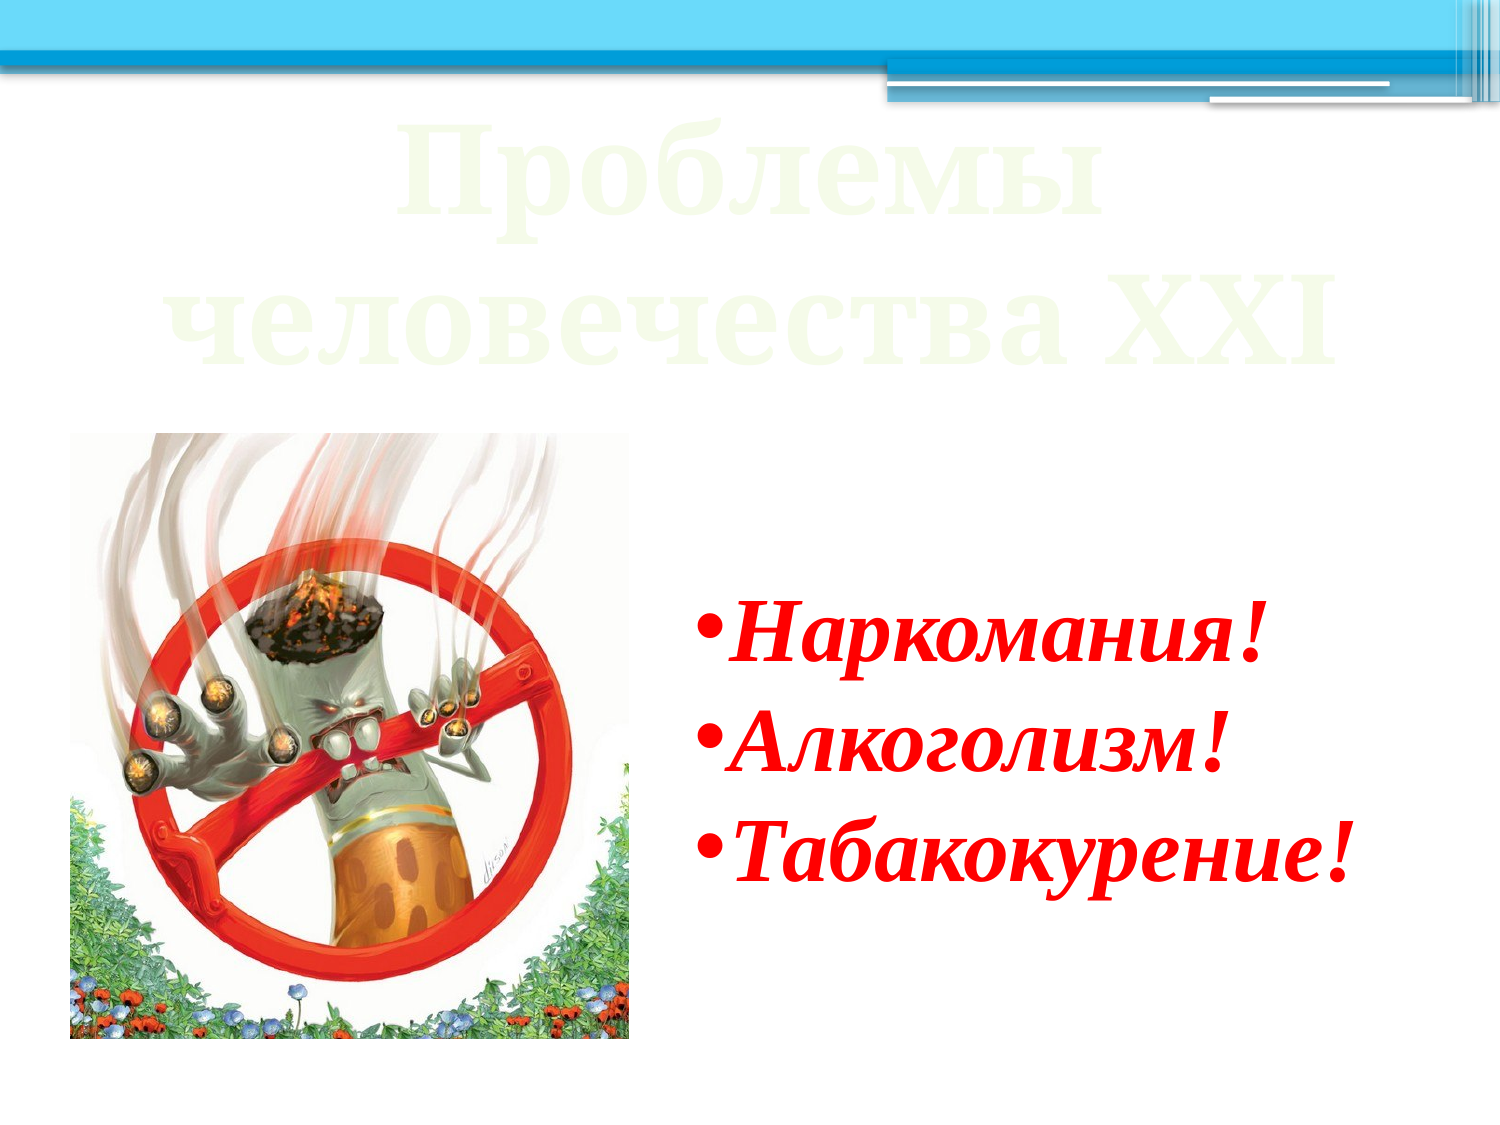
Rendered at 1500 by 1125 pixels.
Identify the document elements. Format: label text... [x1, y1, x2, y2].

picture [70, 433, 629, 1039]
text_box Проблемы человечества XXI [0, 81, 1500, 397]
text_box Наркомания! Алкоголизм! Табакокурение! [679, 562, 1383, 908]
